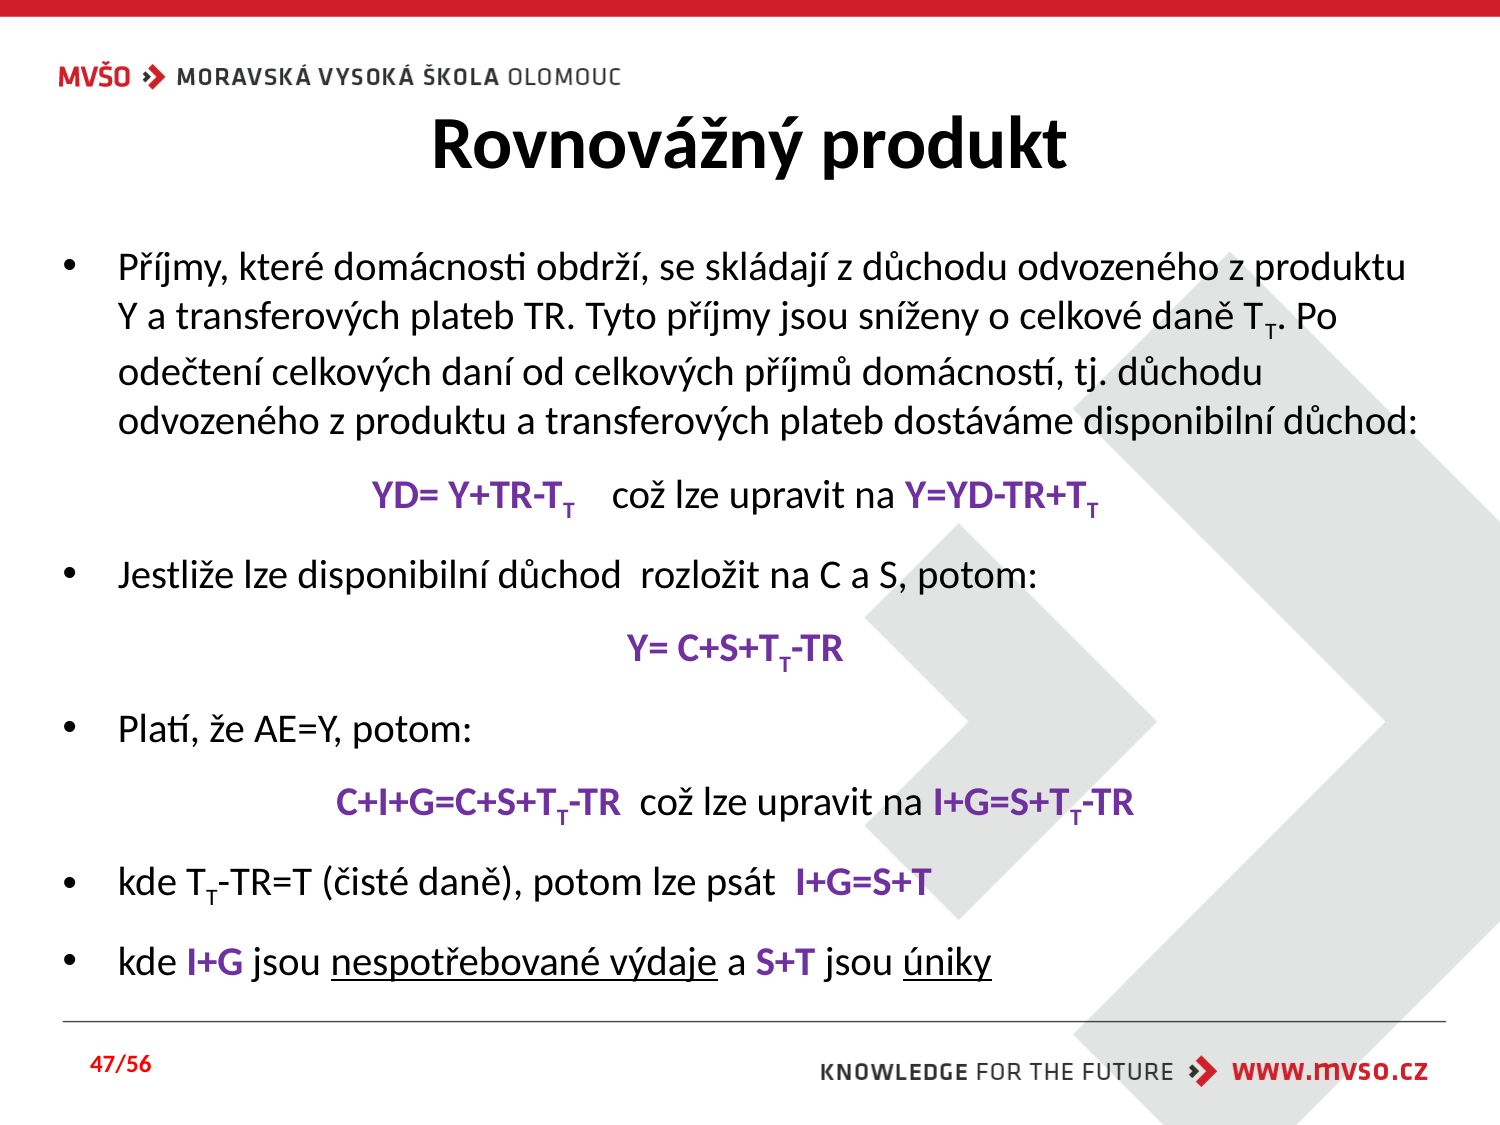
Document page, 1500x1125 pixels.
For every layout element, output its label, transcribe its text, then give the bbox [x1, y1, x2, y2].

title Rovnovážný produkt [75, 45, 1425, 232]
list Příjmy, které domácnosti obdrží, se skládají z důchodu odvozeného z produktu Y a transferových plateb TR. Tyto příjmy jsou sníženy o celkové daně TT. Po odečtení celkových daní od celkových příjmů domácností, tj. důchodu odvozeného z produktu a transferových plateb dostáváme disponibilní důchod: YD= Y+TR-TT což lze upravit na Y=YD-TR+TT Jestliže lze disponibilní důchod rozložit na C a S, potom: Y= C+S+TT-TR Platí, že AE=Y, potom: C+I+G=C+S+TT-TR což lze upravit na I+G=S+TT-TR kde TT-TR=T (čisté daně), potom lze psát I+G=S+T kde I+G jsou nespotřebované výdaje a S+T jsou úniky [29, 232, 1442, 1000]
text_box 47/56 [74, 1040, 213, 1085]
picture [0, 0, 1500, 1125]
